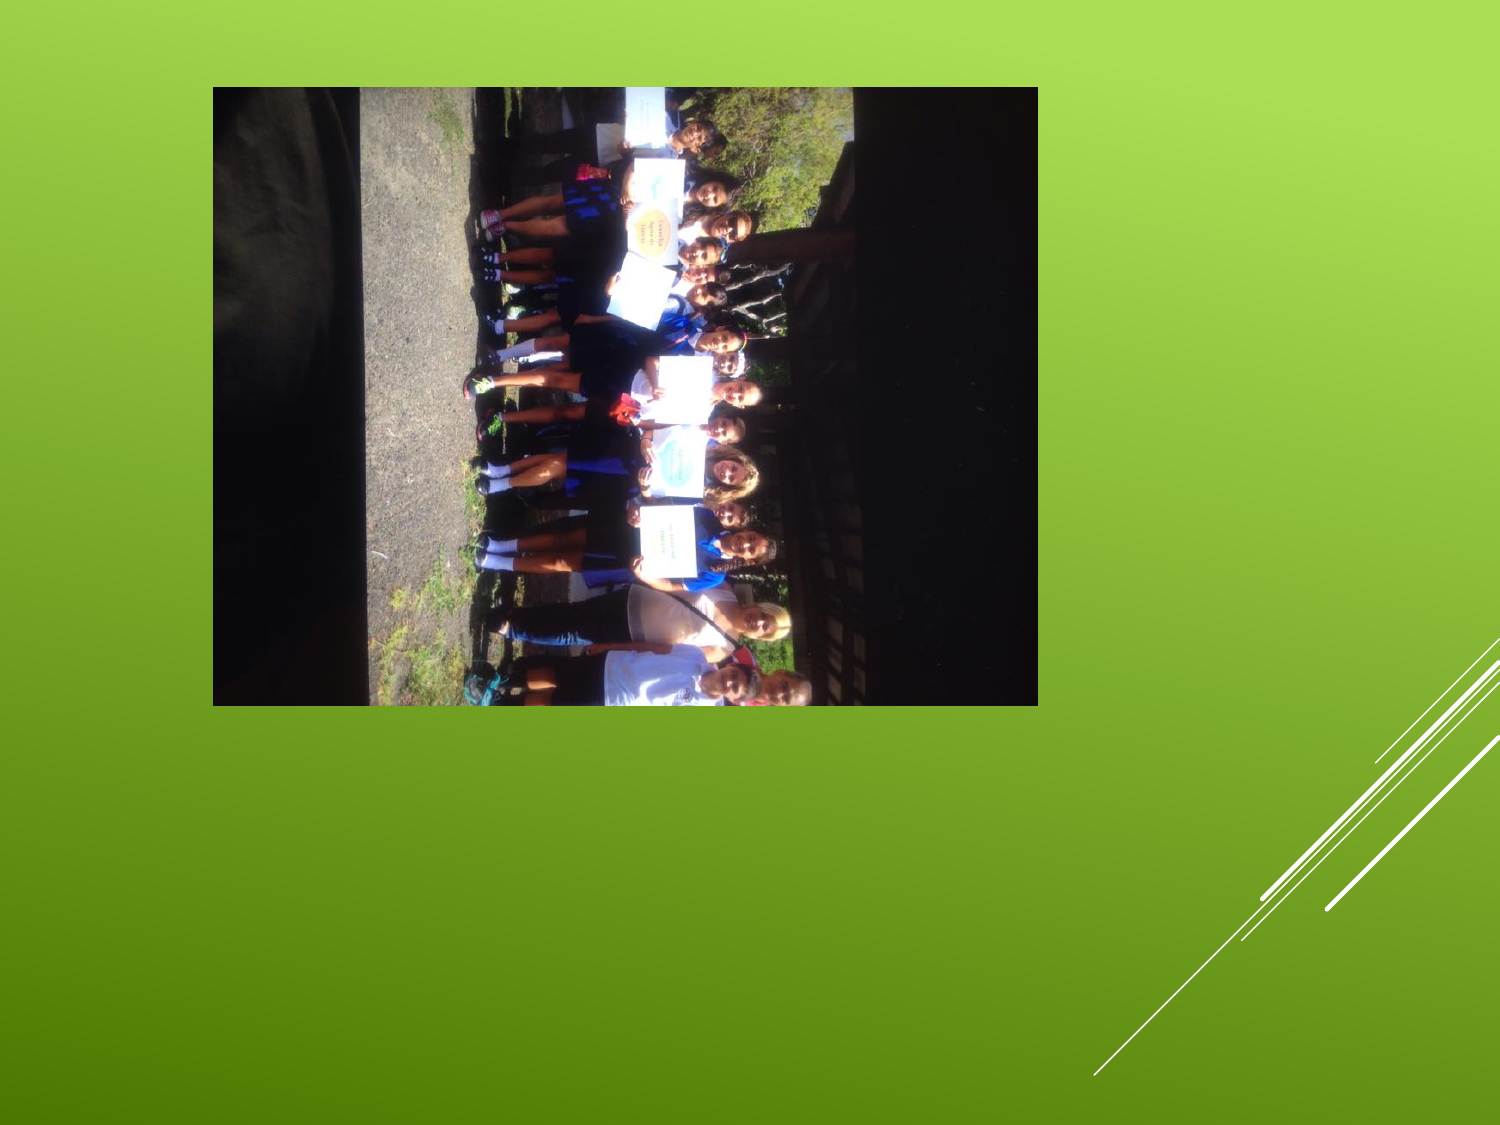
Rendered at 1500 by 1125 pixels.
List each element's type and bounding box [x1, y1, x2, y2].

list [212, 87, 1038, 706]
